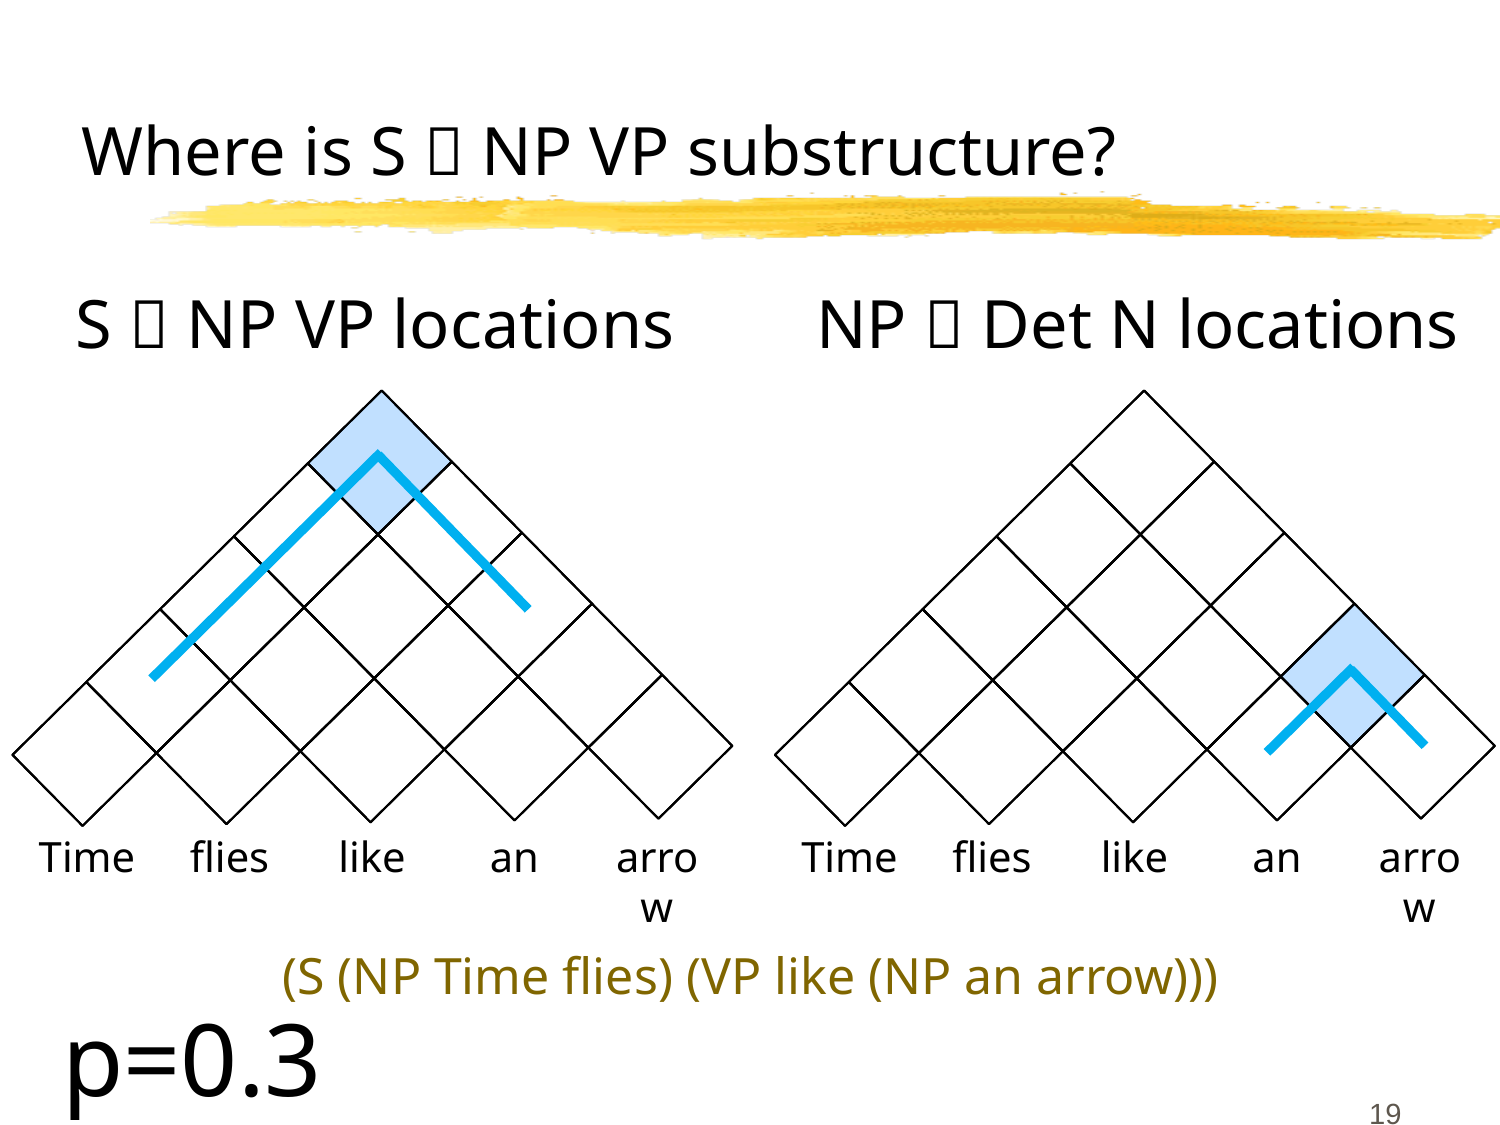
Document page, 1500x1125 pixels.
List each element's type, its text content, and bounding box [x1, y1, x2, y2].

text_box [15, 823, 729, 890]
text_box NP  Det N locations [801, 274, 1475, 370]
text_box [1350, 668, 1426, 746]
title Where is S  NP VP substructure? [66, 8, 1450, 197]
slide_number 19 [1104, 1062, 1417, 1125]
text_box p=0.3 [47, 988, 338, 1124]
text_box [1266, 666, 1354, 753]
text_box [377, 454, 529, 610]
picture [150, 186, 1500, 250]
text_box (S (NP Time flies) (VP like (NP an arrow))) [267, 937, 1234, 1013]
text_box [32, 412, 1475, 805]
text_box S  NP VP locations [60, 274, 691, 370]
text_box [151, 452, 382, 679]
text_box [777, 823, 1491, 890]
